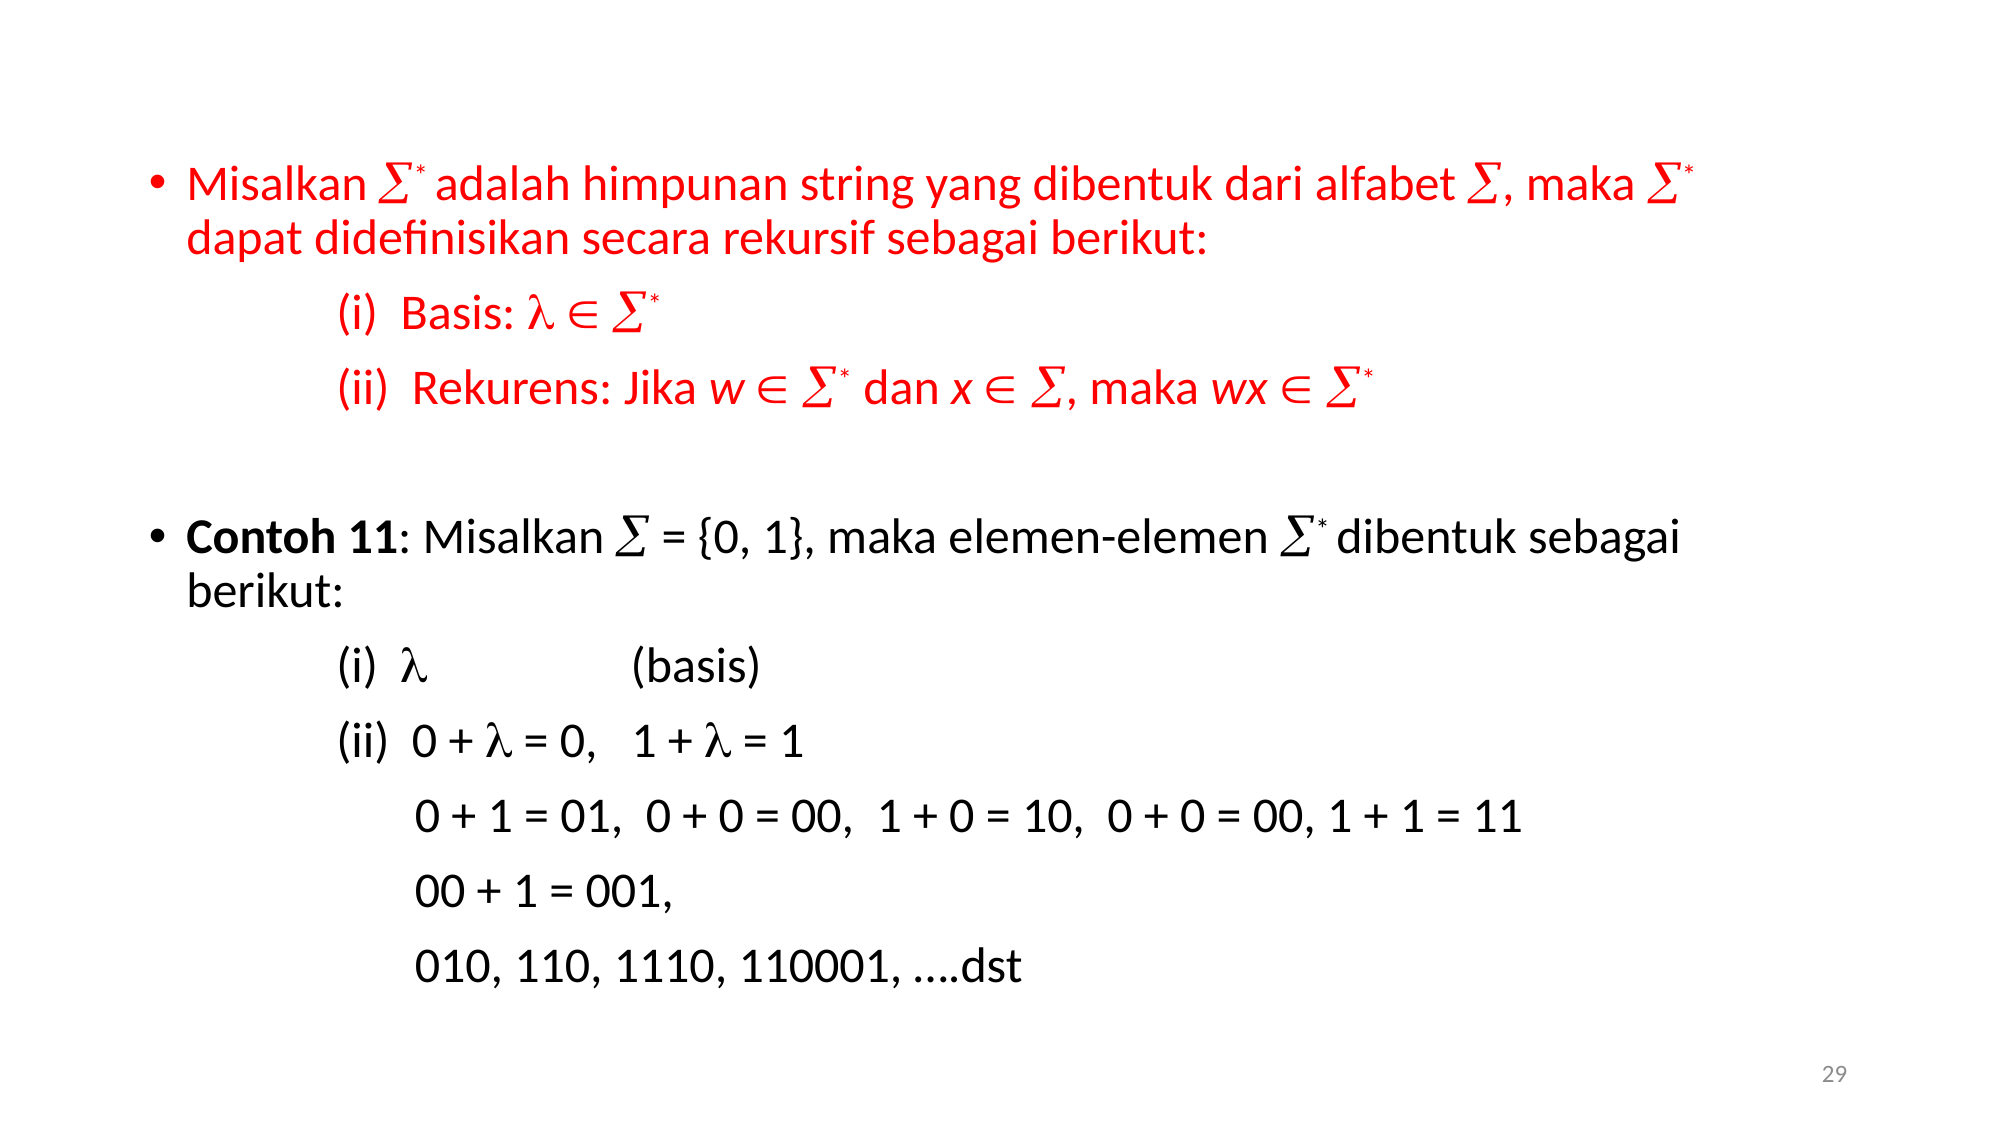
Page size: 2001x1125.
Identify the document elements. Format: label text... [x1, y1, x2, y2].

list Misalkan * adalah himpunan string yang dibentuk dari alfabet , maka * dapat didefinisikan secara rekursif sebagai berikut: (i) Basis:   * (ii) Rekurens: Jika w  * dan x  , maka wx  * Contoh 11: Misalkan  = {0, 1}, maka elemen-elemen * dibentuk sebagai berikut: (i)  (basis) (ii) 0 +  = 0, 1 +  = 1 0 + 1 = 01, 0 + 0 = 00, 1 + 0 = 10, 0 + 0 = 00, 1 + 1 = 11 00 + 1 = 001, 010, 110, 1110, 110001, ….dst [133, 149, 1809, 1005]
slide_number 29 [1412, 1042, 1863, 1103]
